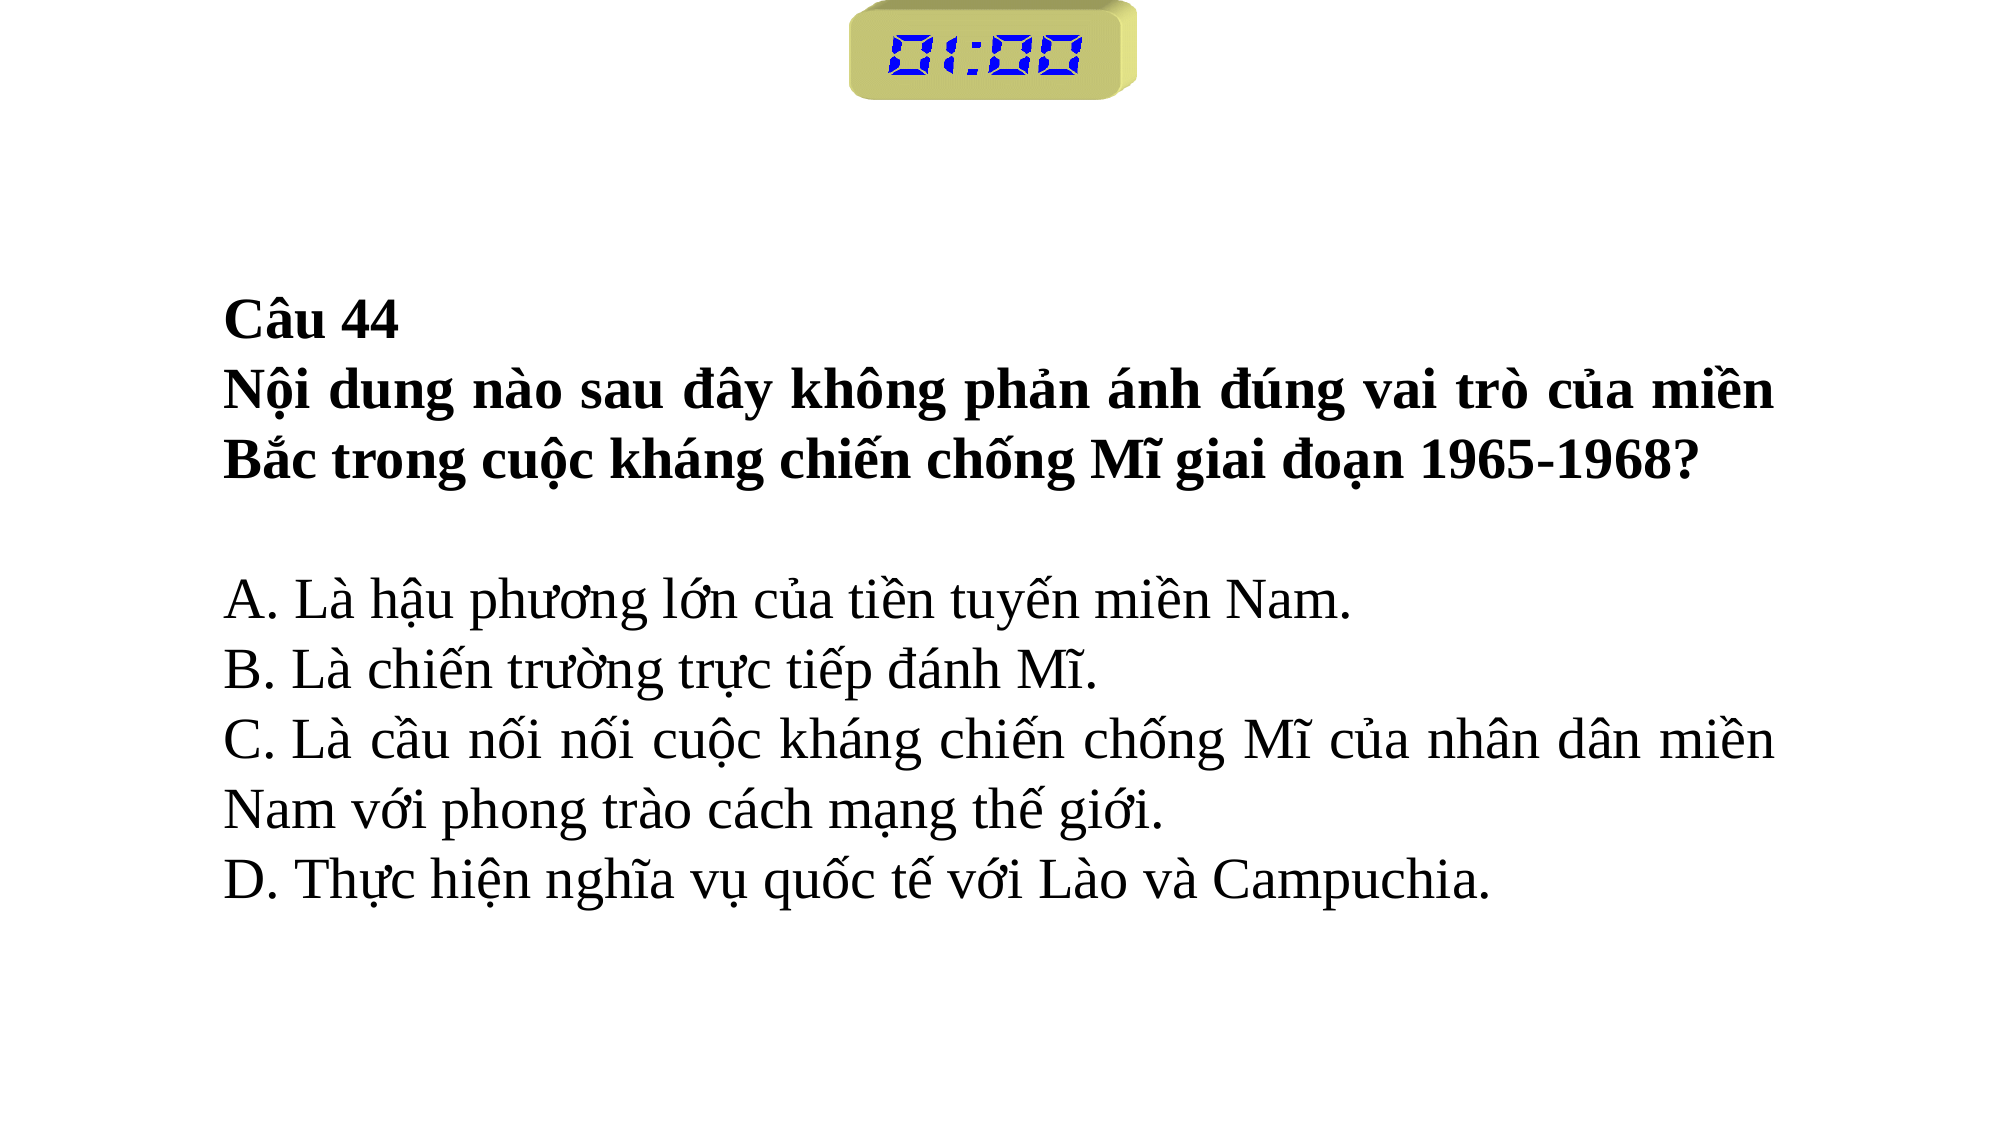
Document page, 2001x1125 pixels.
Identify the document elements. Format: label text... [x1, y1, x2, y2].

picture [848, 0, 1137, 101]
text_box Câu 44 Nội dung nào sau đây không phản ánh đúng vai trò của miền Bắc trong cuộc kháng chiến chống Mĩ giai đoạn 1965-1968? A. Là hậu phương lớn của tiền tuyến miền Nam. B. Là chiến trường trực tiếp đánh Mĩ. C. Là cầu nối nối cuộc kháng chiến chống Mĩ của nhân dân miền Nam với phong trào cách mạng thế giới. D. Thực hiện nghĩa vụ quốc tế với Lào và Campuchia. [49, 98, 1952, 1092]
